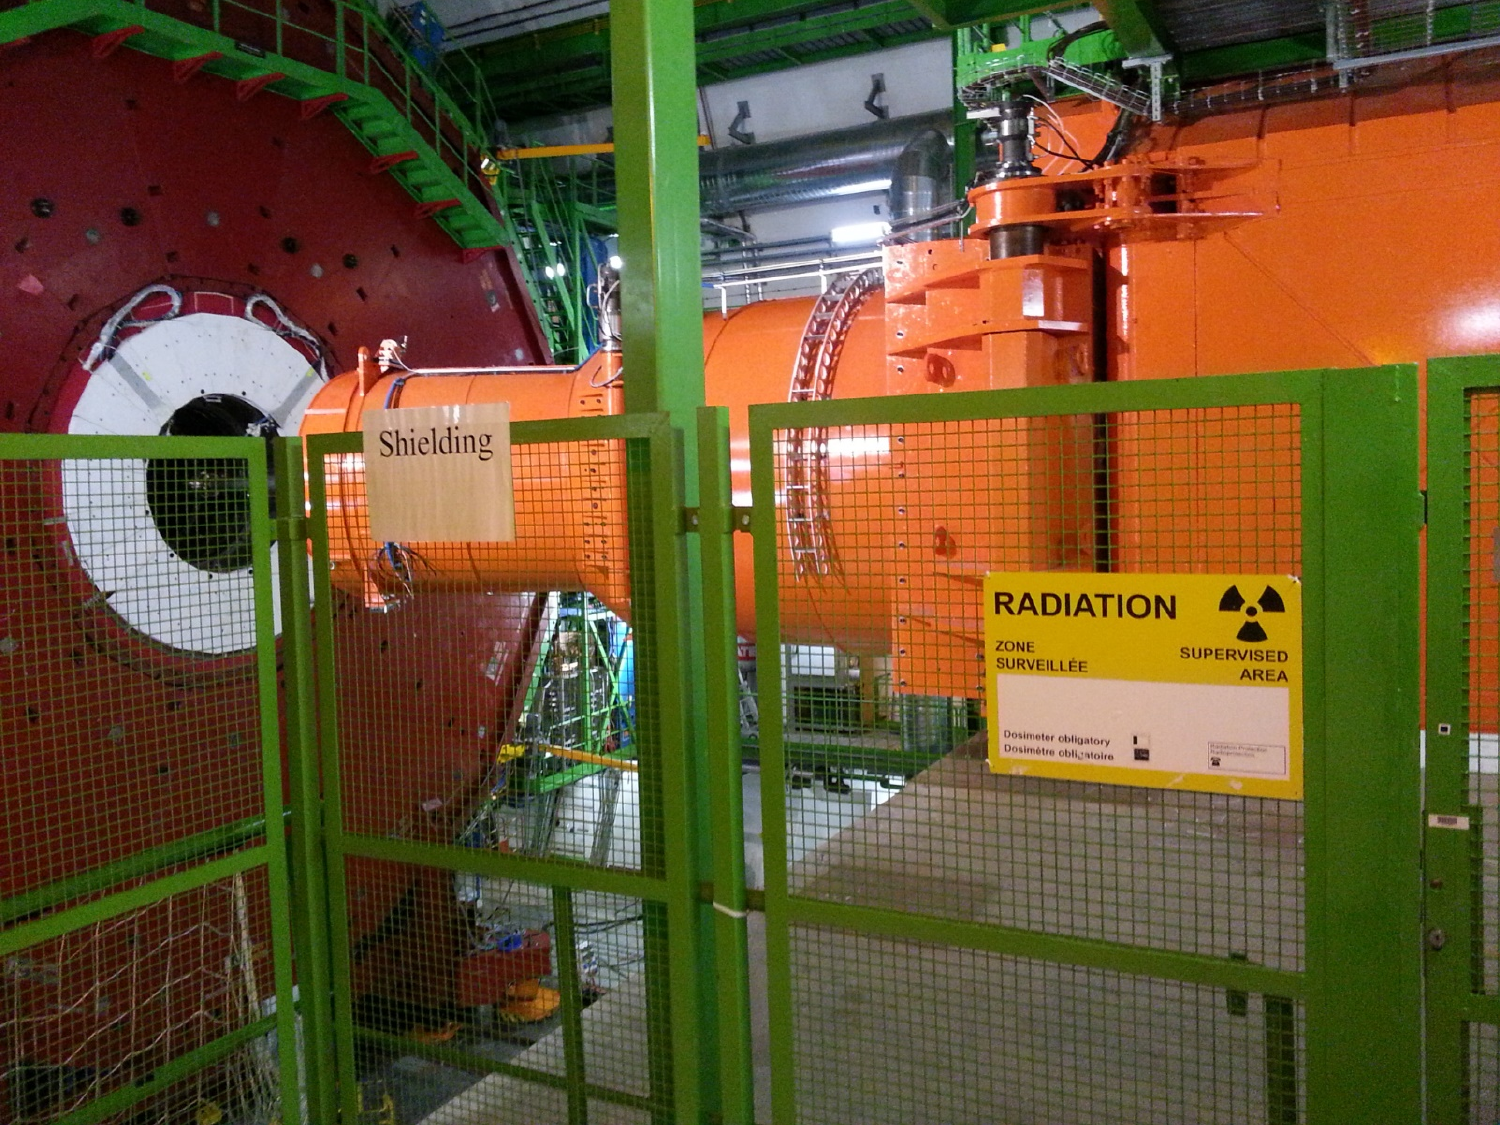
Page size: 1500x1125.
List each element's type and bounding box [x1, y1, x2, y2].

list [0, 0, 1500, 1125]
